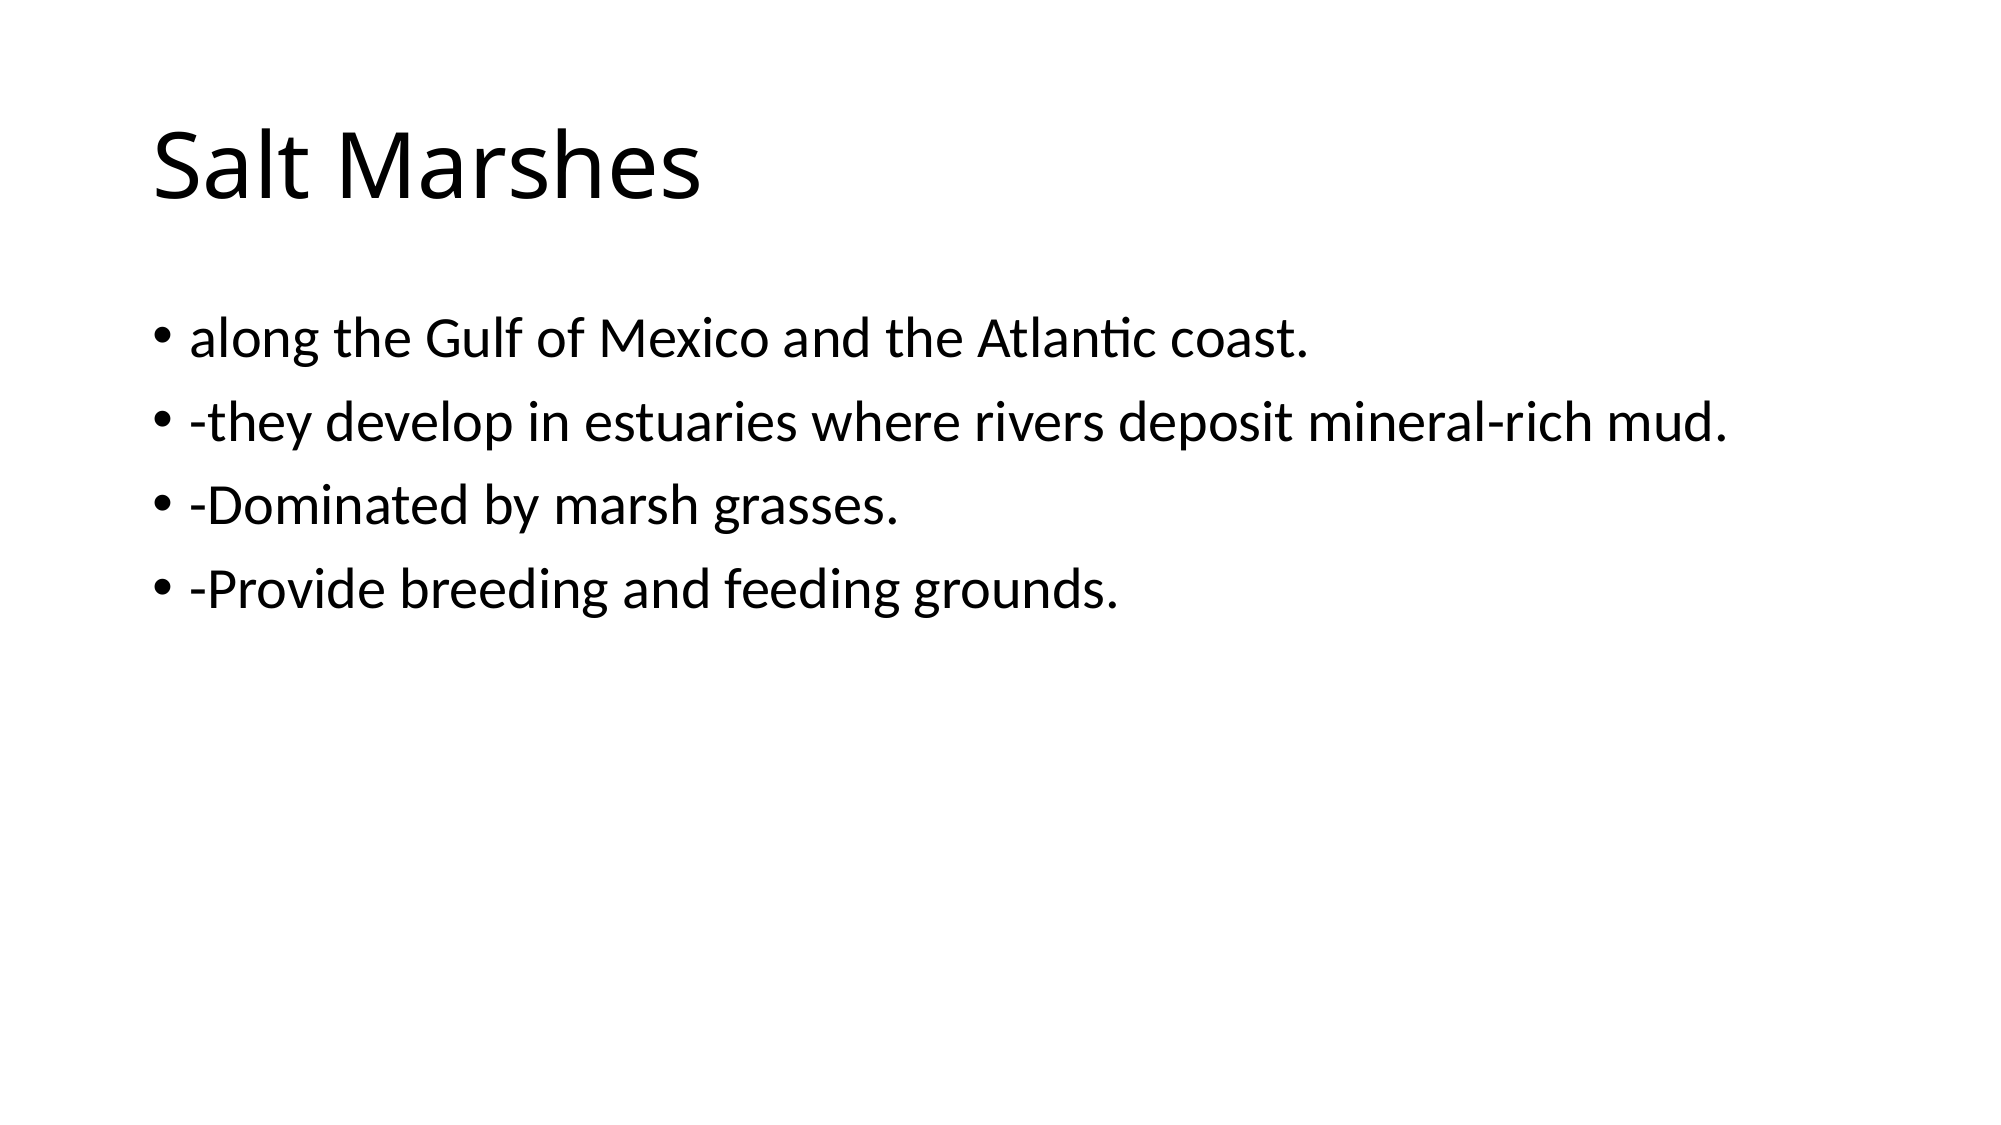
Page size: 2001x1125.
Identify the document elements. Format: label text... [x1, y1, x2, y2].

list along the Gulf of Mexico and the Atlantic coast. -they develop in estuaries where rivers deposit mineral-rich mud. -Dominated by marsh grasses. -Provide breeding and feeding grounds. [137, 299, 1863, 1014]
title Salt Marshes [137, 59, 1863, 278]
